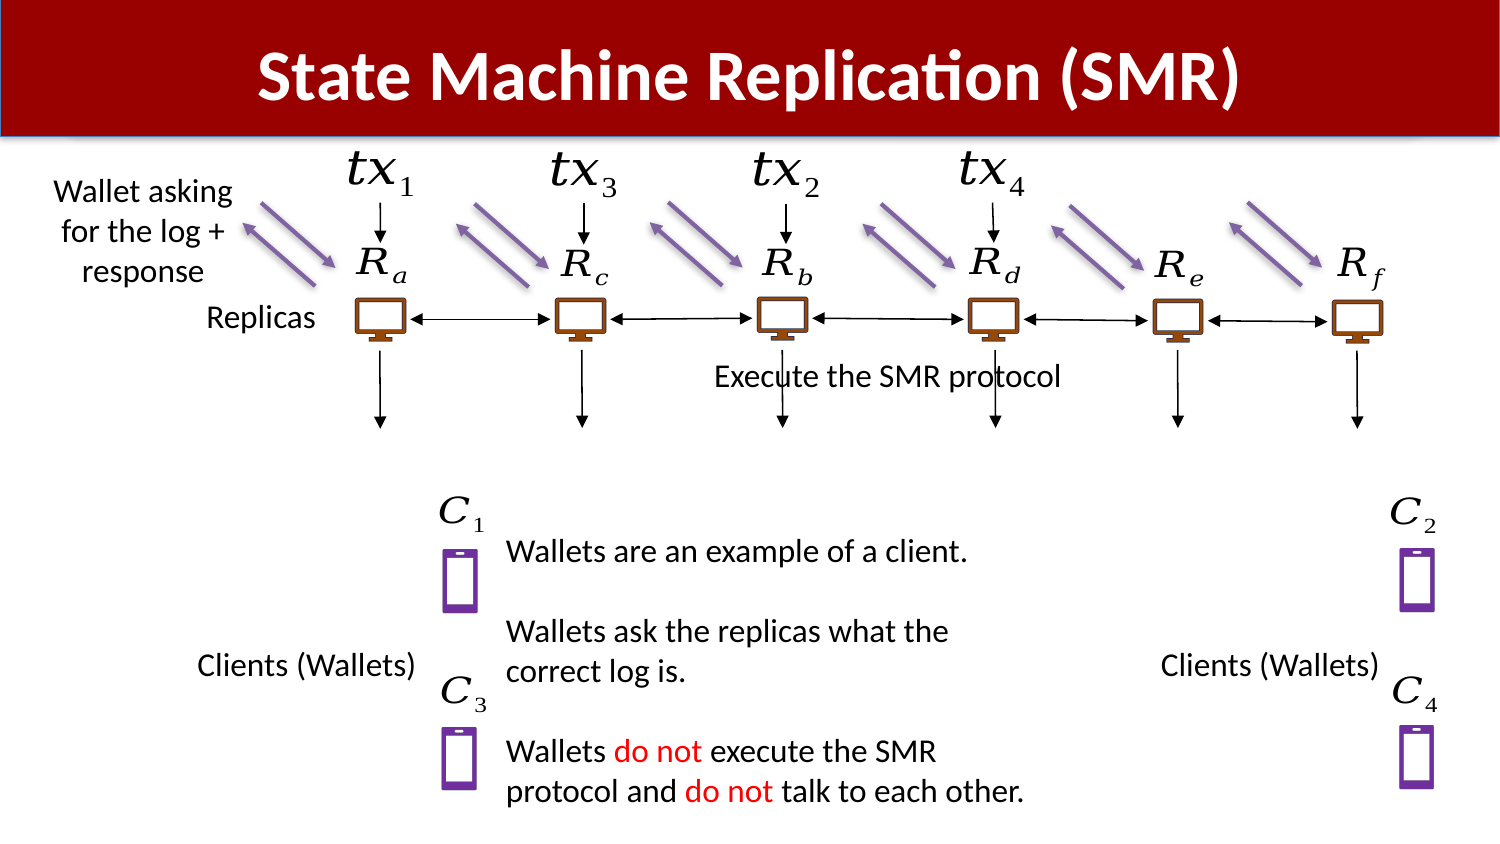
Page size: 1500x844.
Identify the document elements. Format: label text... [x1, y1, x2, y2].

text_box Clients (Wallets) [1139, 635, 1402, 691]
text_box Execute the SMR protocol [787, 346, 989, 402]
picture [424, 723, 494, 794]
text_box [474, 203, 550, 270]
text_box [260, 202, 336, 269]
title State Machine Replication (SMR) [75, 20, 1425, 123]
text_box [1247, 201, 1323, 268]
picture [963, 289, 1024, 350]
picture [424, 546, 495, 617]
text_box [1050, 225, 1124, 290]
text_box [667, 201, 743, 268]
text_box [455, 223, 529, 288]
text_box Execute the SMR protocol [1000, 346, 1120, 402]
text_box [649, 221, 723, 286]
text_box Replicas [186, 288, 336, 343]
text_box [1069, 205, 1145, 272]
text_box Clients (Wallets) [175, 636, 439, 691]
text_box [1228, 221, 1302, 286]
picture [751, 288, 813, 349]
text_box Wallets are an example of a client. Wallets ask the replicas what the correct log is. Wallets do not execute the SMR protocol and do not talk to each other. [491, 522, 1052, 817]
picture [550, 289, 611, 350]
text_box Execute the SMR protocol [656, 346, 776, 402]
picture [1381, 545, 1452, 615]
picture [350, 289, 411, 350]
picture [1147, 290, 1209, 351]
picture [1327, 291, 1388, 352]
text_box Wallet asking for the log + response [31, 162, 255, 297]
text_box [242, 222, 316, 287]
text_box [862, 223, 936, 288]
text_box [880, 203, 956, 270]
picture [1381, 722, 1452, 793]
